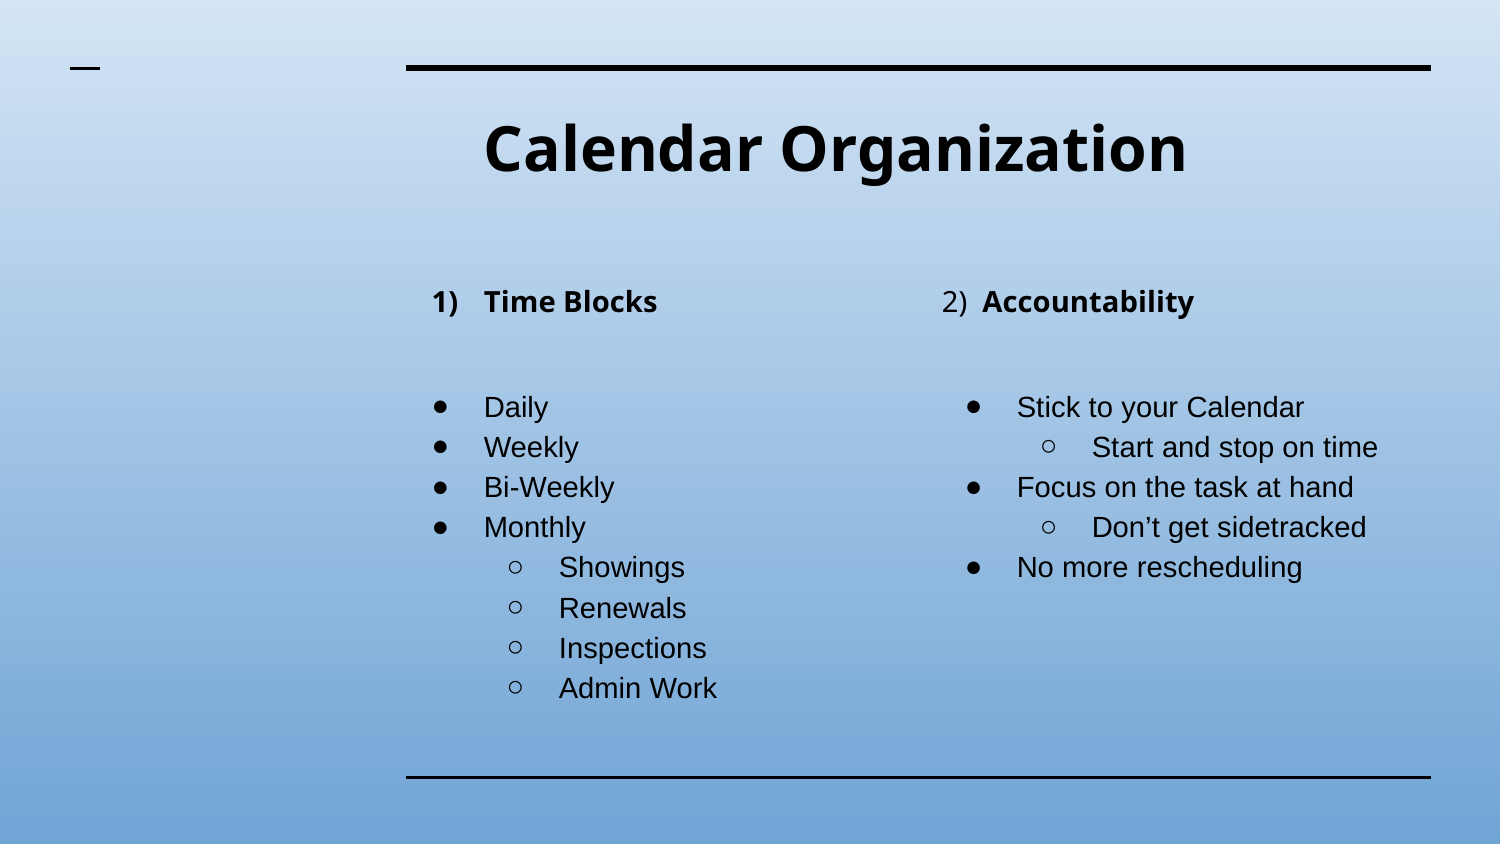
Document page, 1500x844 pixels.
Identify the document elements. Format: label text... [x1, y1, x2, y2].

title Calendar Organization [393, 94, 1431, 199]
list Time Blocks Daily Weekly Bi-Weekly Monthly Showings Renewals Inspections Admin Work [393, 262, 898, 756]
list 2) Accountability Stick to your Calendar Start and stop on time Focus on the task at hand Don’t get sidetracked No more rescheduling [926, 262, 1431, 756]
text_box [85, 65, 1437, 801]
